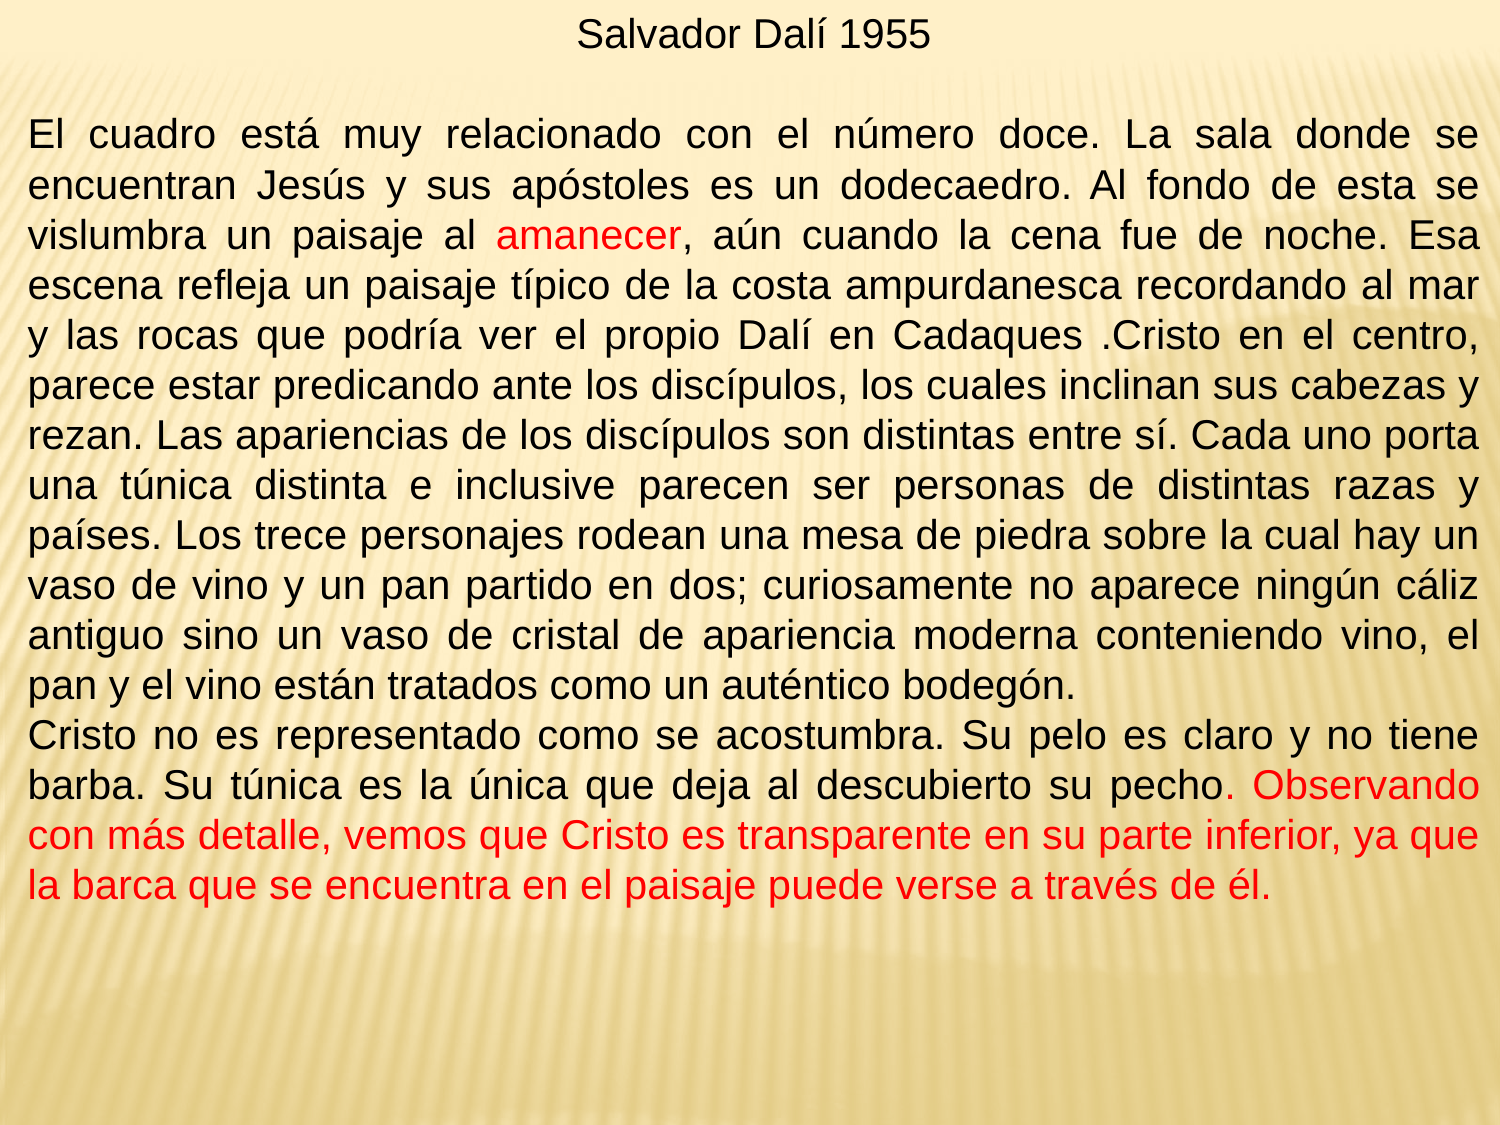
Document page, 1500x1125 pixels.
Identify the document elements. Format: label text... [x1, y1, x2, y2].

text_box Salvador Dalí 1955 El cuadro está muy relacionado con el número doce. La sala donde se encuentran Jesús y sus apóstoles es un dodecaedro. Al fondo de esta se vislumbra un paisaje al amanecer, aún cuando la cena fue de noche. Esa escena refleja un paisaje típico de la costa ampurdanesca recordando al mar y las rocas que podría ver el propio Dalí en Cadaques .Cristo en el centro, parece estar predicando ante los discípulos, los cuales inclinan sus cabezas y rezan. Las apariencias de los discípulos son distintas entre sí. Cada uno porta una túnica distinta e inclusive parecen ser personas de distintas razas y países. Los trece personajes rodean una mesa de piedra sobre la cual hay un vaso de vino y un pan partido en dos; curiosamente no aparece ningún cáliz antiguo sino un vaso de cristal de apariencia moderna conteniendo vino, el pan y el vino están tratados como un auténtico bodegón. Cristo no es representado como se acostumbra. Su pelo es claro y no tiene barba. Su túnica es la única que deja al descubierto su pecho. Observando con más detalle, vemos que Cristo es transparente en su parte inferior, ya que la barca que se encuentra en el paisaje puede verse a través de él. [12, 0, 1496, 916]
